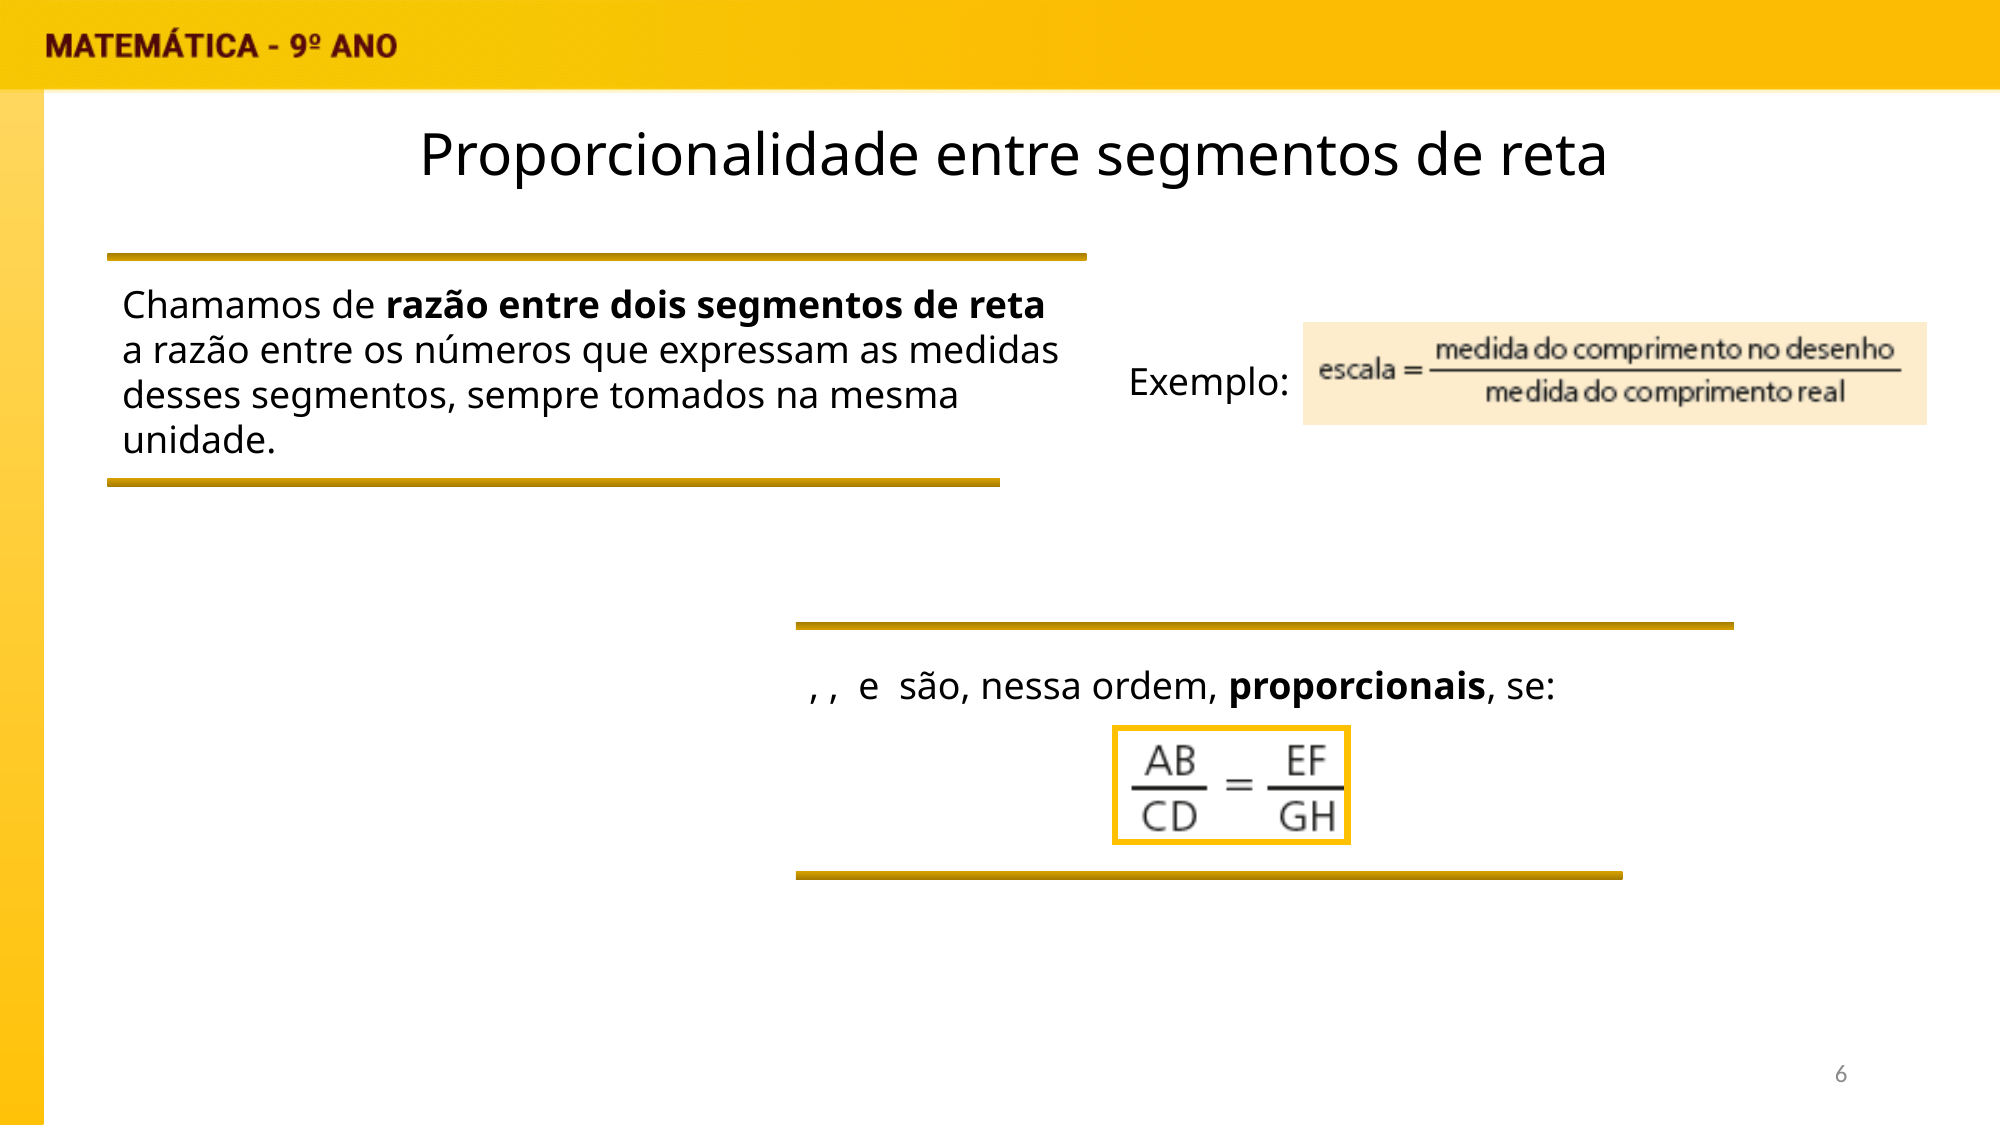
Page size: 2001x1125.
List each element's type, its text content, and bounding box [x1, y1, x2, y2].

text_box [106, 478, 1001, 487]
text_box [795, 871, 1623, 880]
text_box [795, 621, 1735, 631]
text_box Exemplo: [1113, 350, 1303, 411]
text_box [106, 252, 1087, 262]
picture [1130, 735, 1348, 836]
picture [1303, 322, 1927, 425]
text_box [0, 93, 44, 1125]
text_box Proporcionalidade entre segmentos de reta [43, 110, 2000, 195]
text_box Chamamos de razão entre dois segmentos de reta a razão entre os números que expressam as medidas desses segmentos, sempre tomados na mesma unidade. [107, 273, 1087, 469]
text_box [1114, 727, 1349, 843]
picture [0, 0, 2000, 93]
slide_number 6 [1412, 1042, 1863, 1103]
